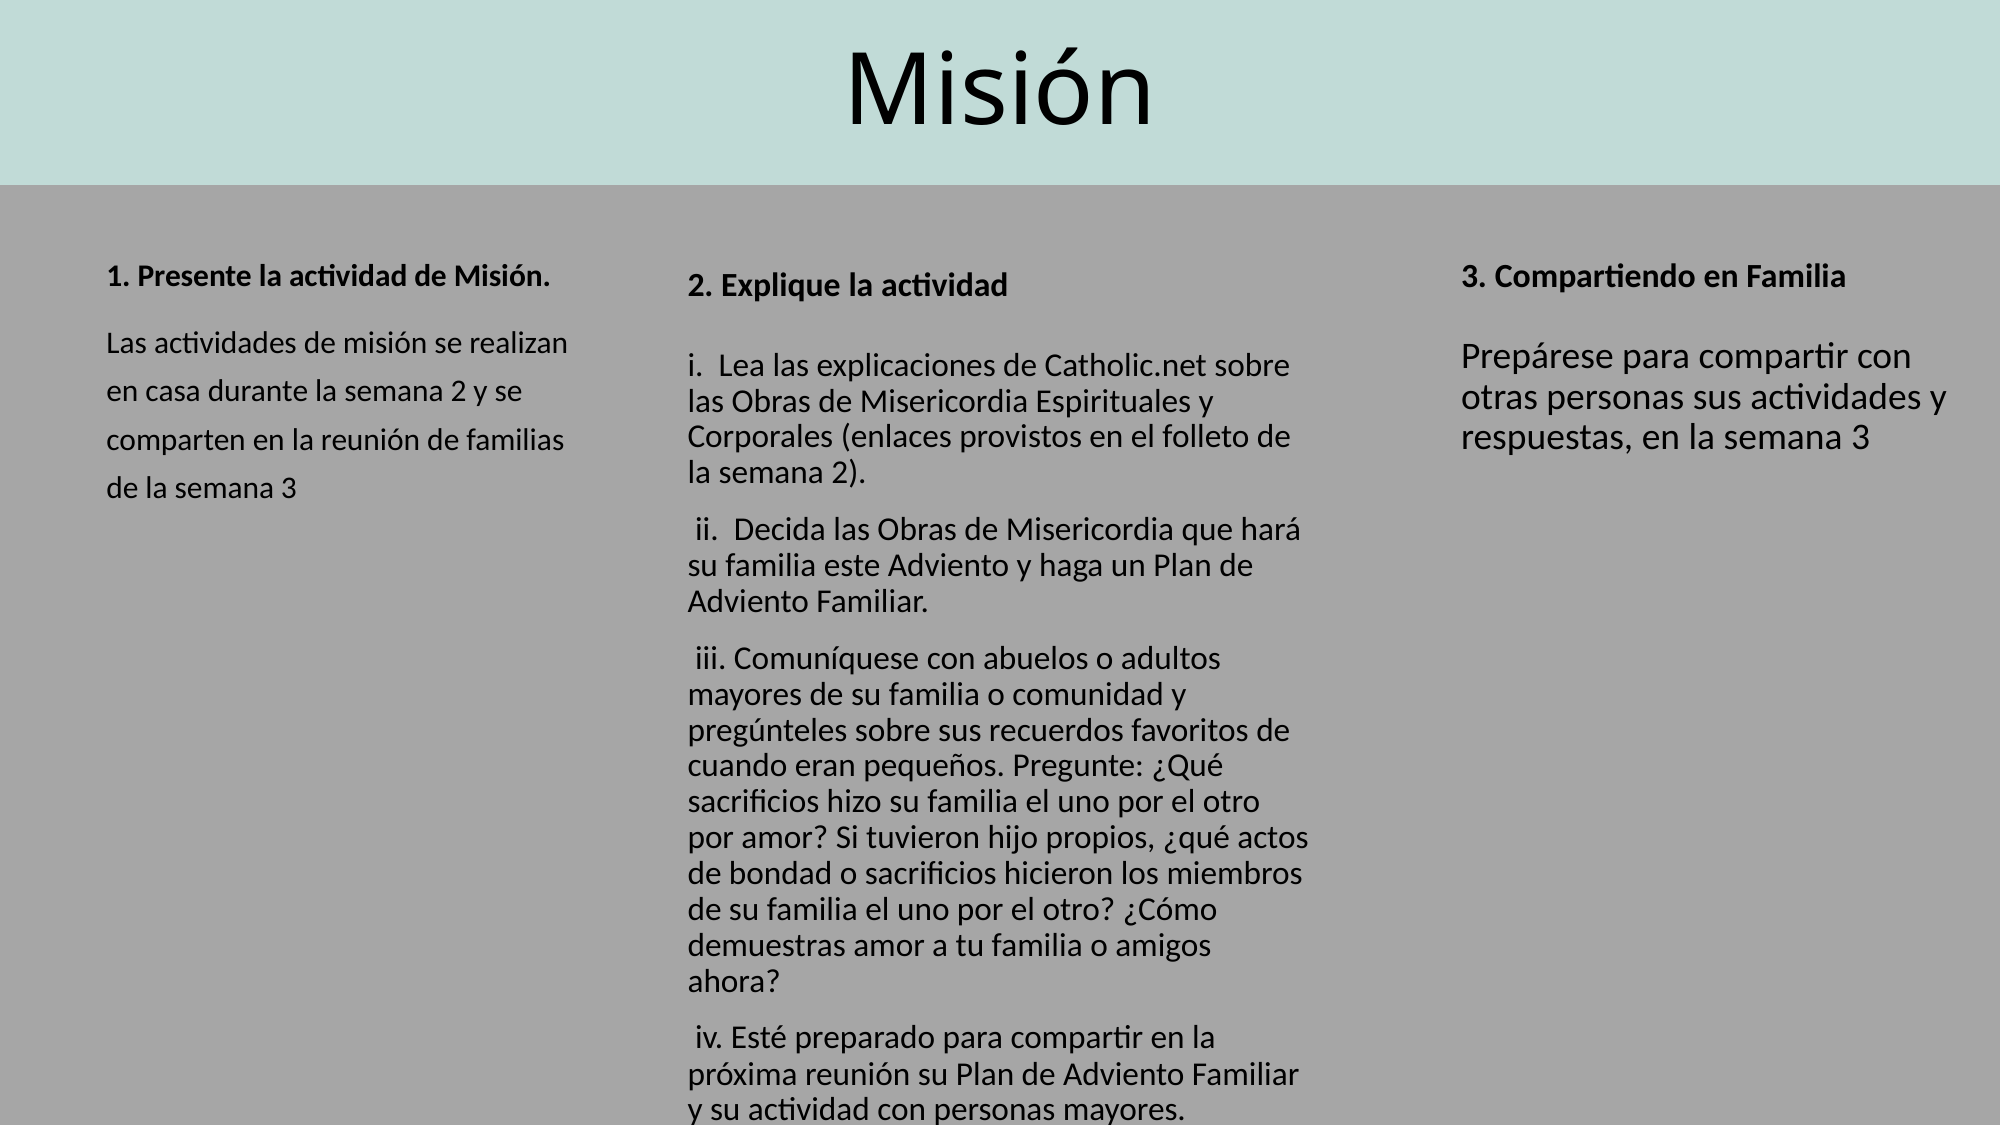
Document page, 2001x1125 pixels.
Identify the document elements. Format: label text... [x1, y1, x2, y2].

text_box 2. Explique la actividad i. Lea las explicaciones de Catholic.net sobre las Obras de Misericordia Espirituales y Corporales (enlaces provistos en el folleto de la semana 2). ii. Decida las Obras de Misericordia que hará su familia este Adviento y haga un Plan de Adviento Familiar. iii. Comuníquese con abuelos o adultos mayores de su familia o comunidad y pregúnteles sobre sus recuerdos favoritos de cuando eran pequeños. Pregunte: ¿Qué sacrificios hizo su familia el uno por el otro por amor? Si tuvieron hijo propios, ¿qué actos de bondad o sacrificios hicieron los miembros de su familia el uno por el otro? ¿Cómo demuestras amor a tu familia o amigos ahora? iv. Esté preparado para compartir en la próxima reunión su Plan de Adviento Familiar y su actividad con personas mayores. [672, 256, 1328, 909]
title Misión [791, 0, 1209, 185]
list 1. Presente la actividad de Misión. Las actividades de misión se realizan en casa durante la semana 2 y se comparten en la reunión de familias de la semana 3 [91, 256, 591, 611]
text_box [0, 0, 2000, 186]
text_box 3. Compartiendo en Familia Prepárese para compartir con otras personas sus actividades y respuestas, en la semana 3 [1446, 256, 1967, 611]
